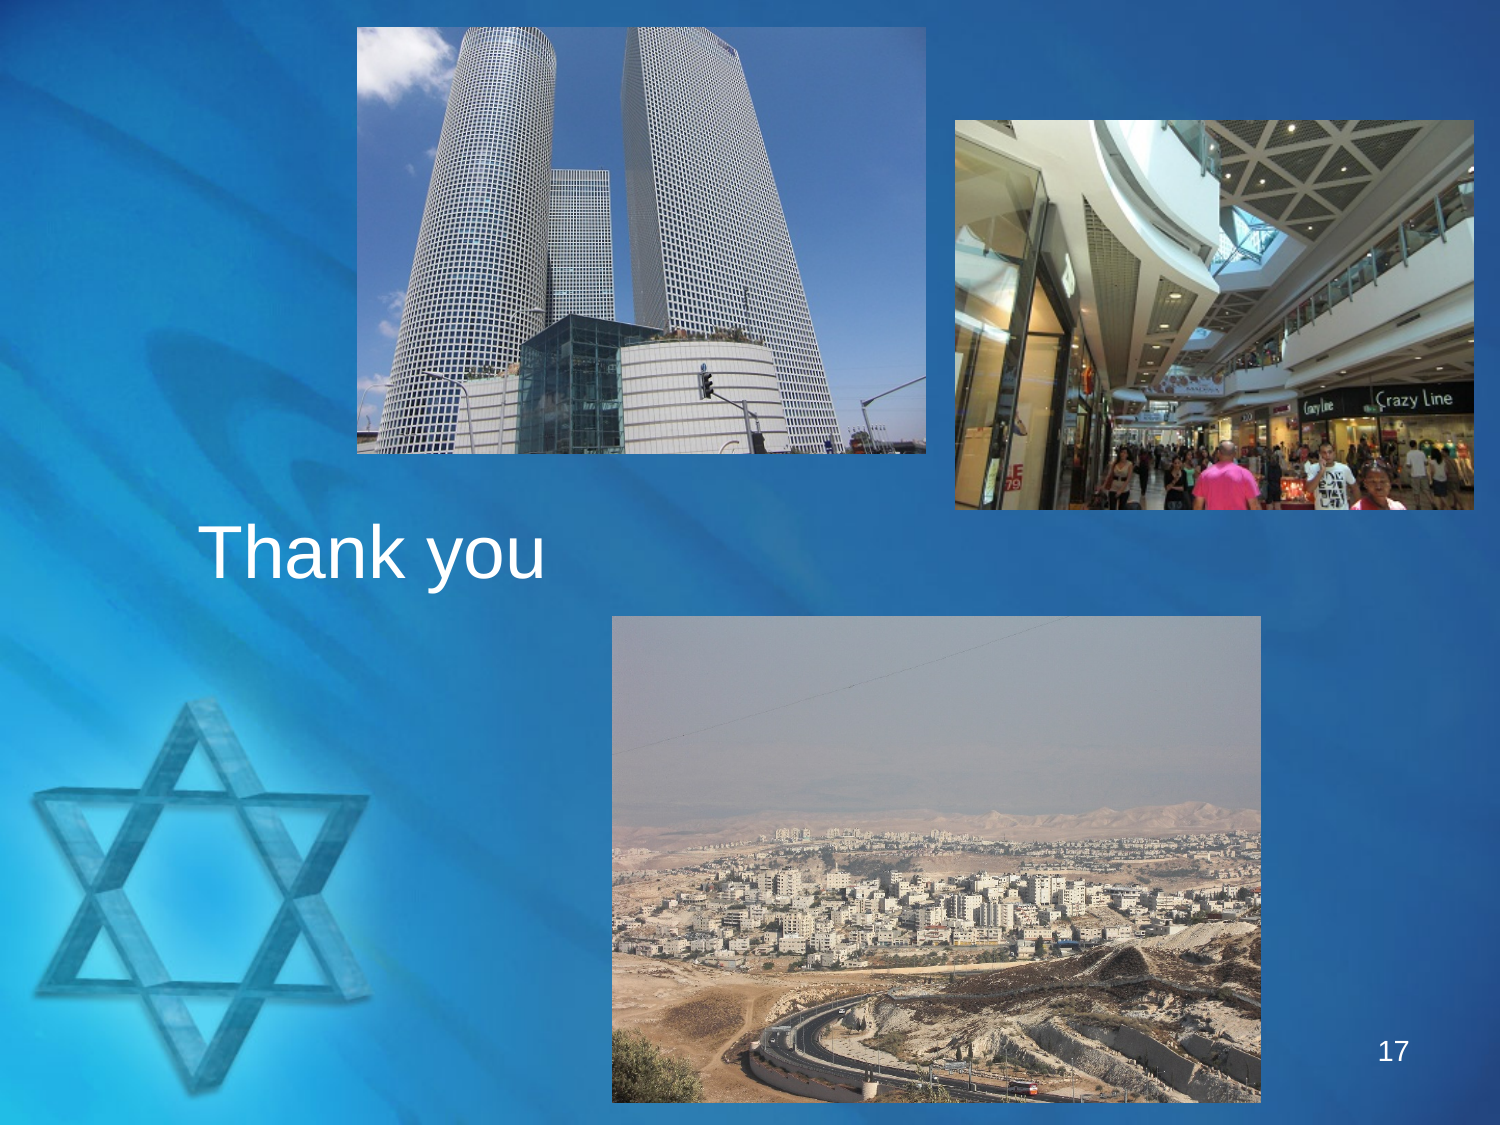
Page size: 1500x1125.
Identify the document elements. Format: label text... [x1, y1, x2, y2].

text_box Thank you [182, 495, 835, 601]
picture [0, 0, 1500, 1125]
slide_number 17 [1261, 1024, 1425, 1103]
